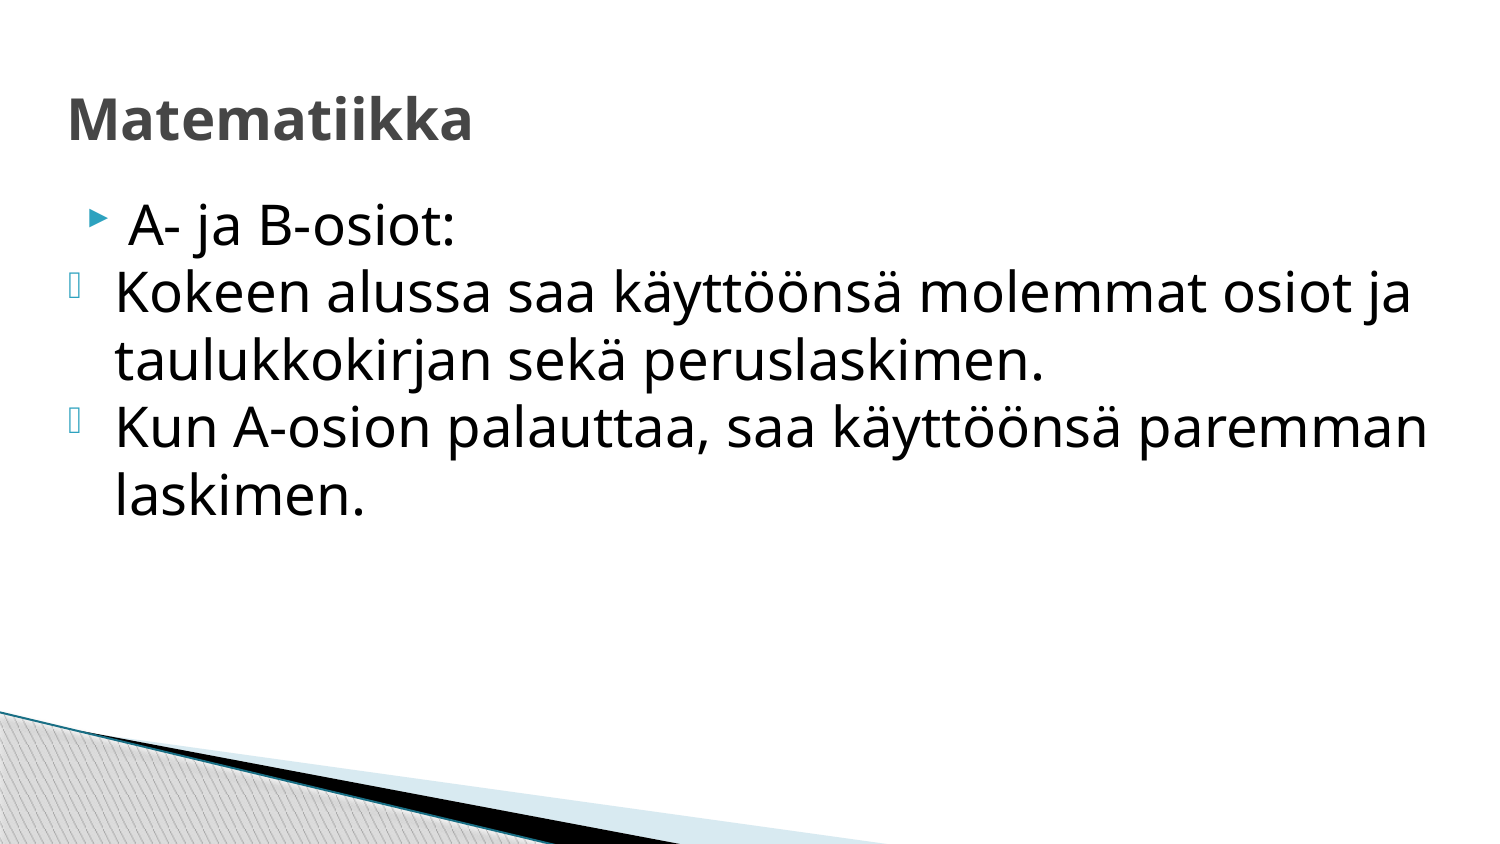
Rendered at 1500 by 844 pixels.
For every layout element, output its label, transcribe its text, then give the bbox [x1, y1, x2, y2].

title Matematiikka [51, 67, 1449, 167]
list A- ja B-osiot: Kokeen alussa saa käyttöönsä molemmat osiot ja taulukkokirjan sekä peruslaskimen. Kun A-osion palauttaa, saa käyttöönsä paremman laskimen. [53, 173, 1451, 722]
